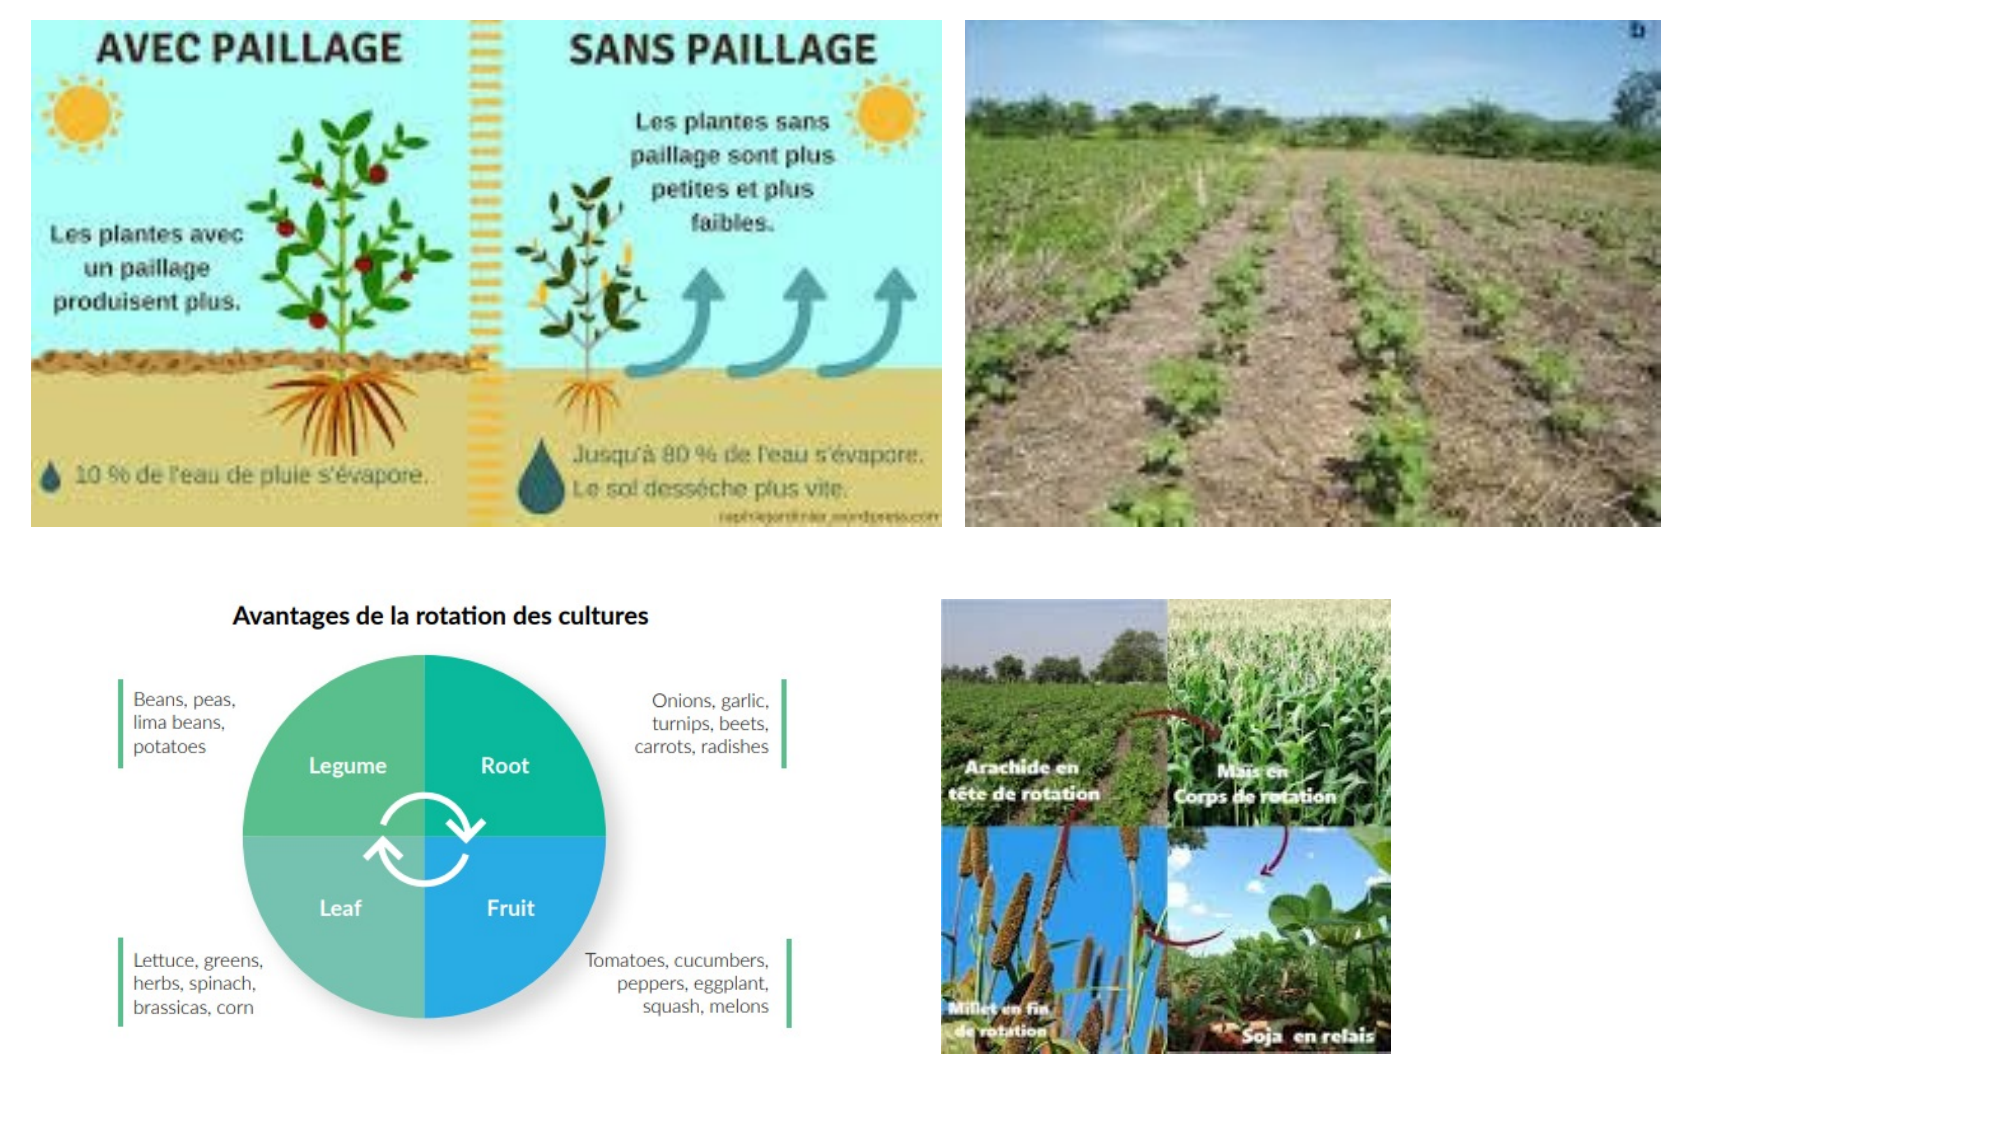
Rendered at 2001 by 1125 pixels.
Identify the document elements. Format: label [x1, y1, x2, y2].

picture [31, 20, 942, 527]
picture [965, 20, 1661, 527]
picture [941, 599, 1391, 1054]
picture [108, 589, 816, 1065]
